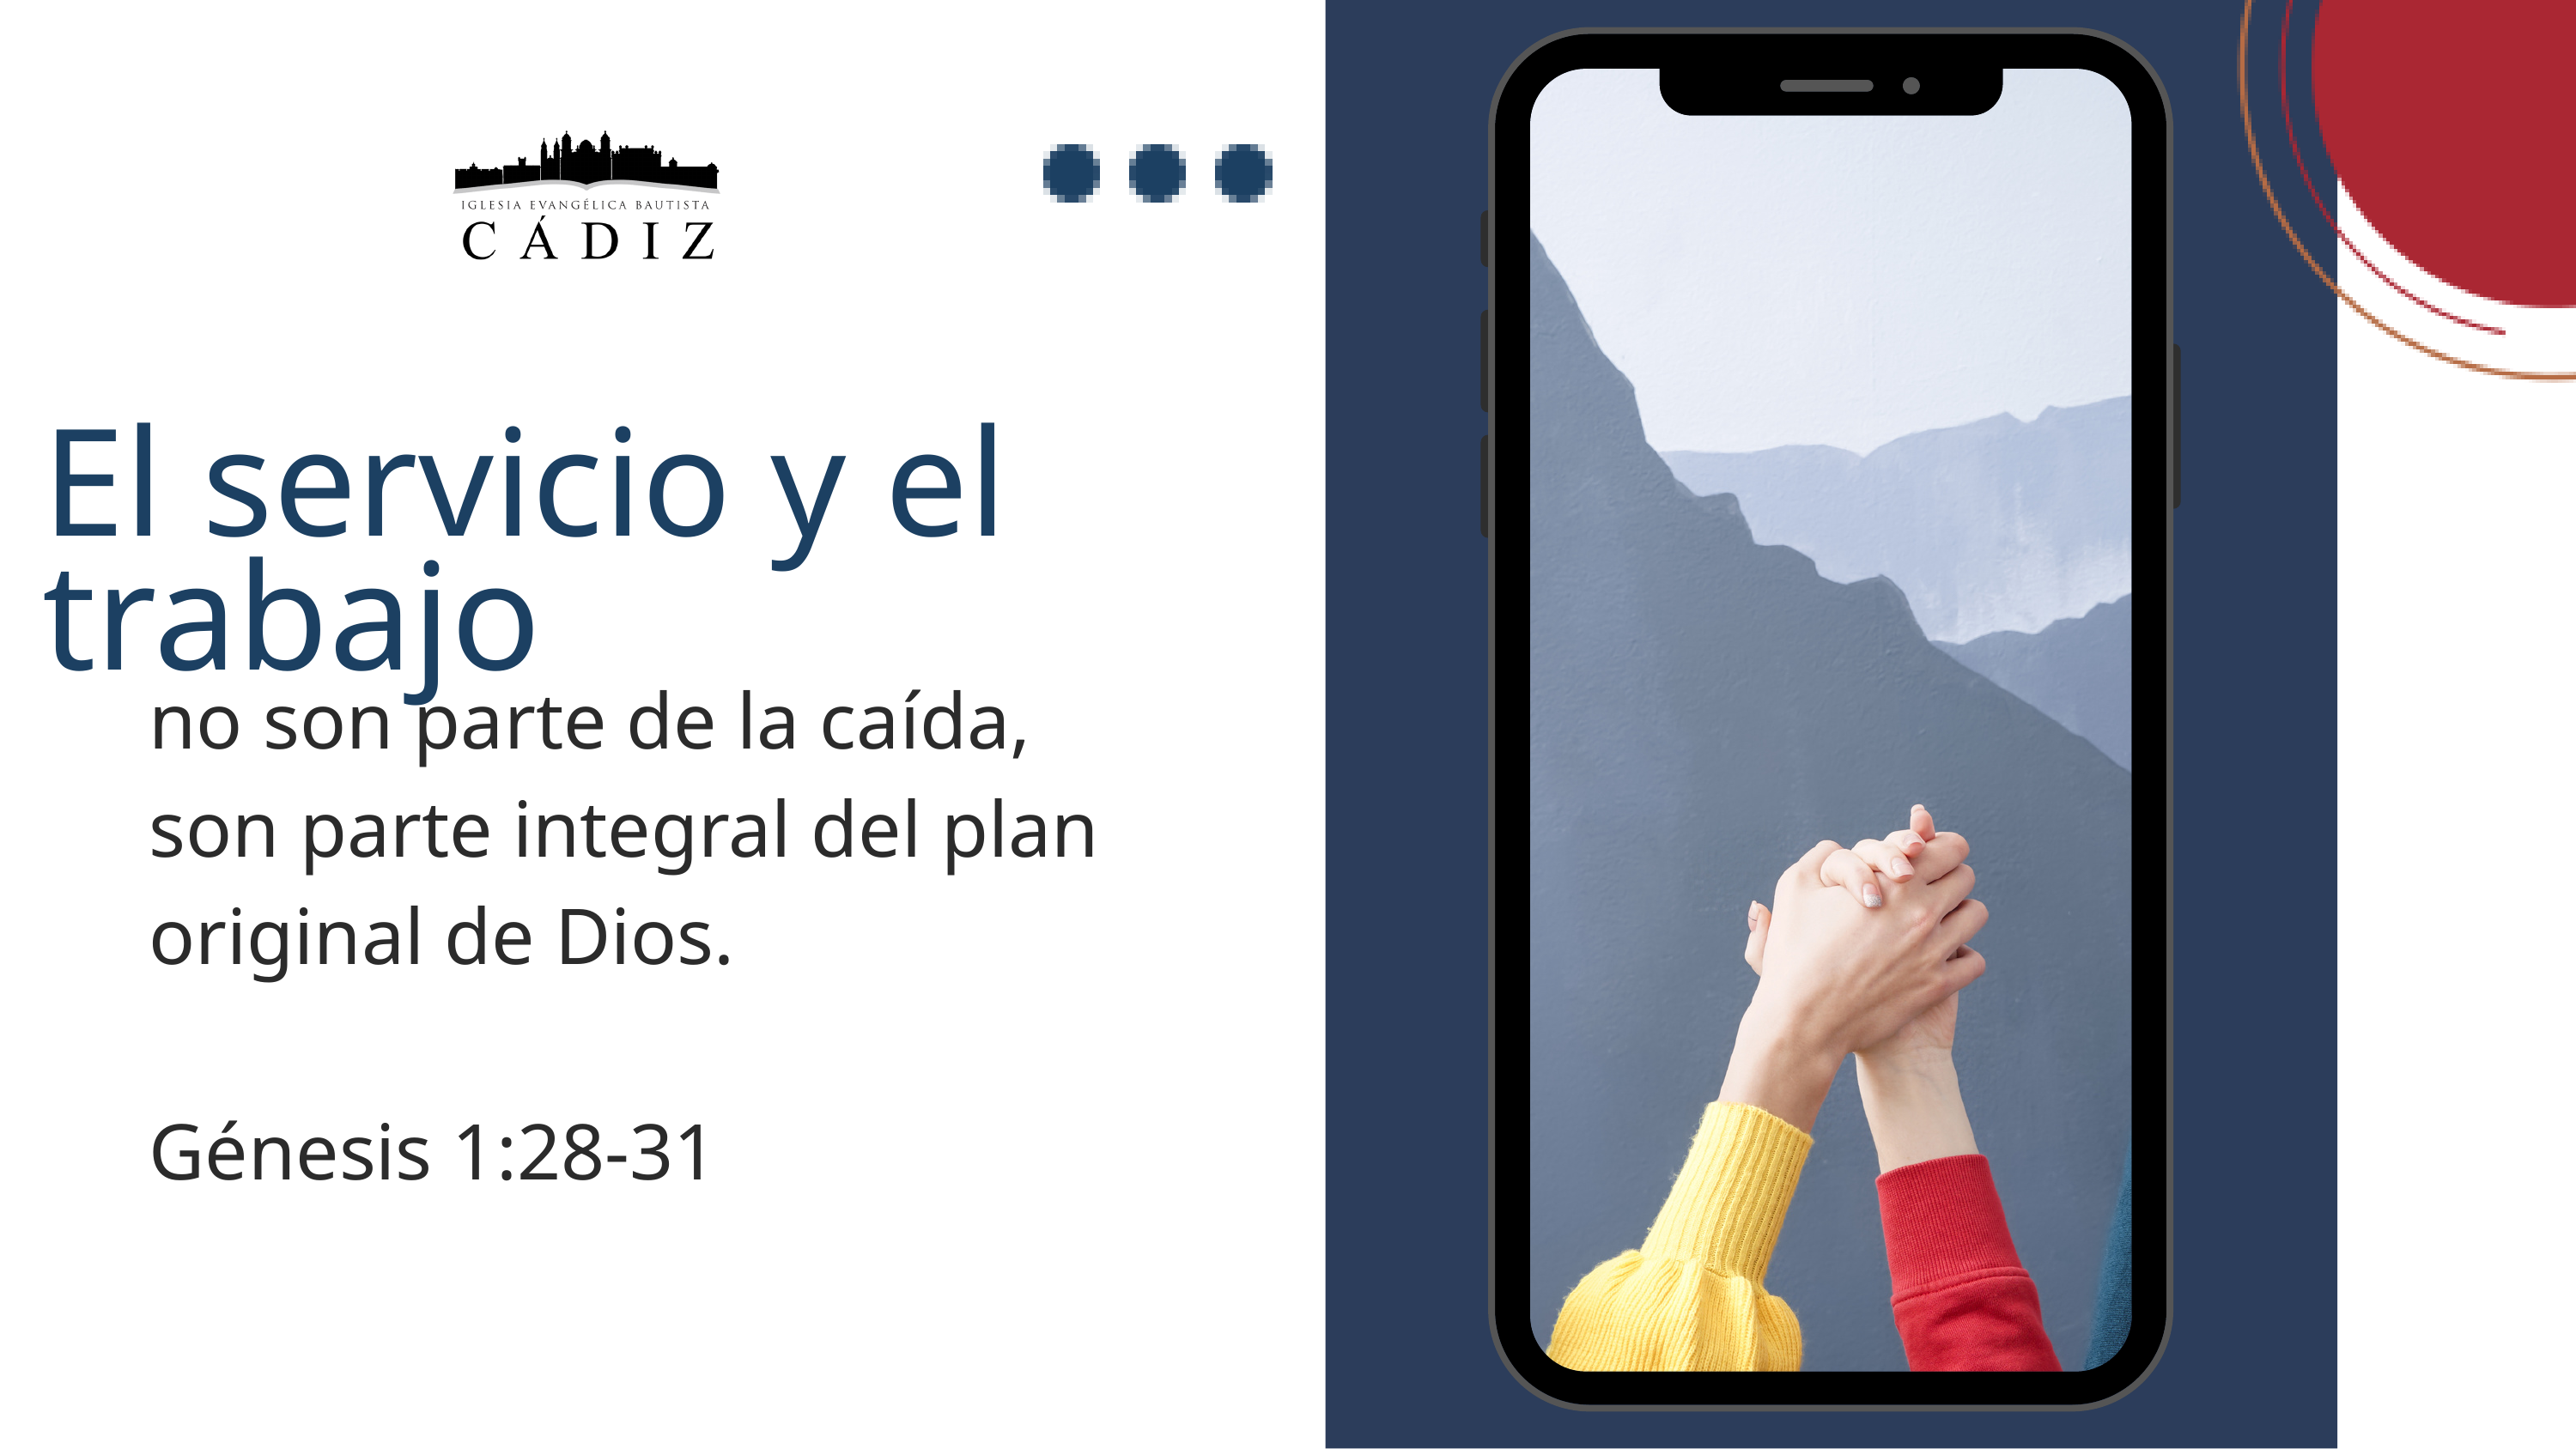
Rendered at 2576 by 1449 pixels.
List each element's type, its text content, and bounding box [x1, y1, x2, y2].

text_box no son parte de la caída, son parte integral del plan original de Dios. Génesis 1:28-31 [149, 657, 1166, 1196]
text_box [1325, 0, 2338, 1449]
picture [1042, 144, 1273, 203]
text_box El servicio y el trabajo [42, 431, 1273, 700]
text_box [1480, 27, 2181, 1412]
picture [2222, 0, 2576, 399]
picture [431, 117, 738, 287]
